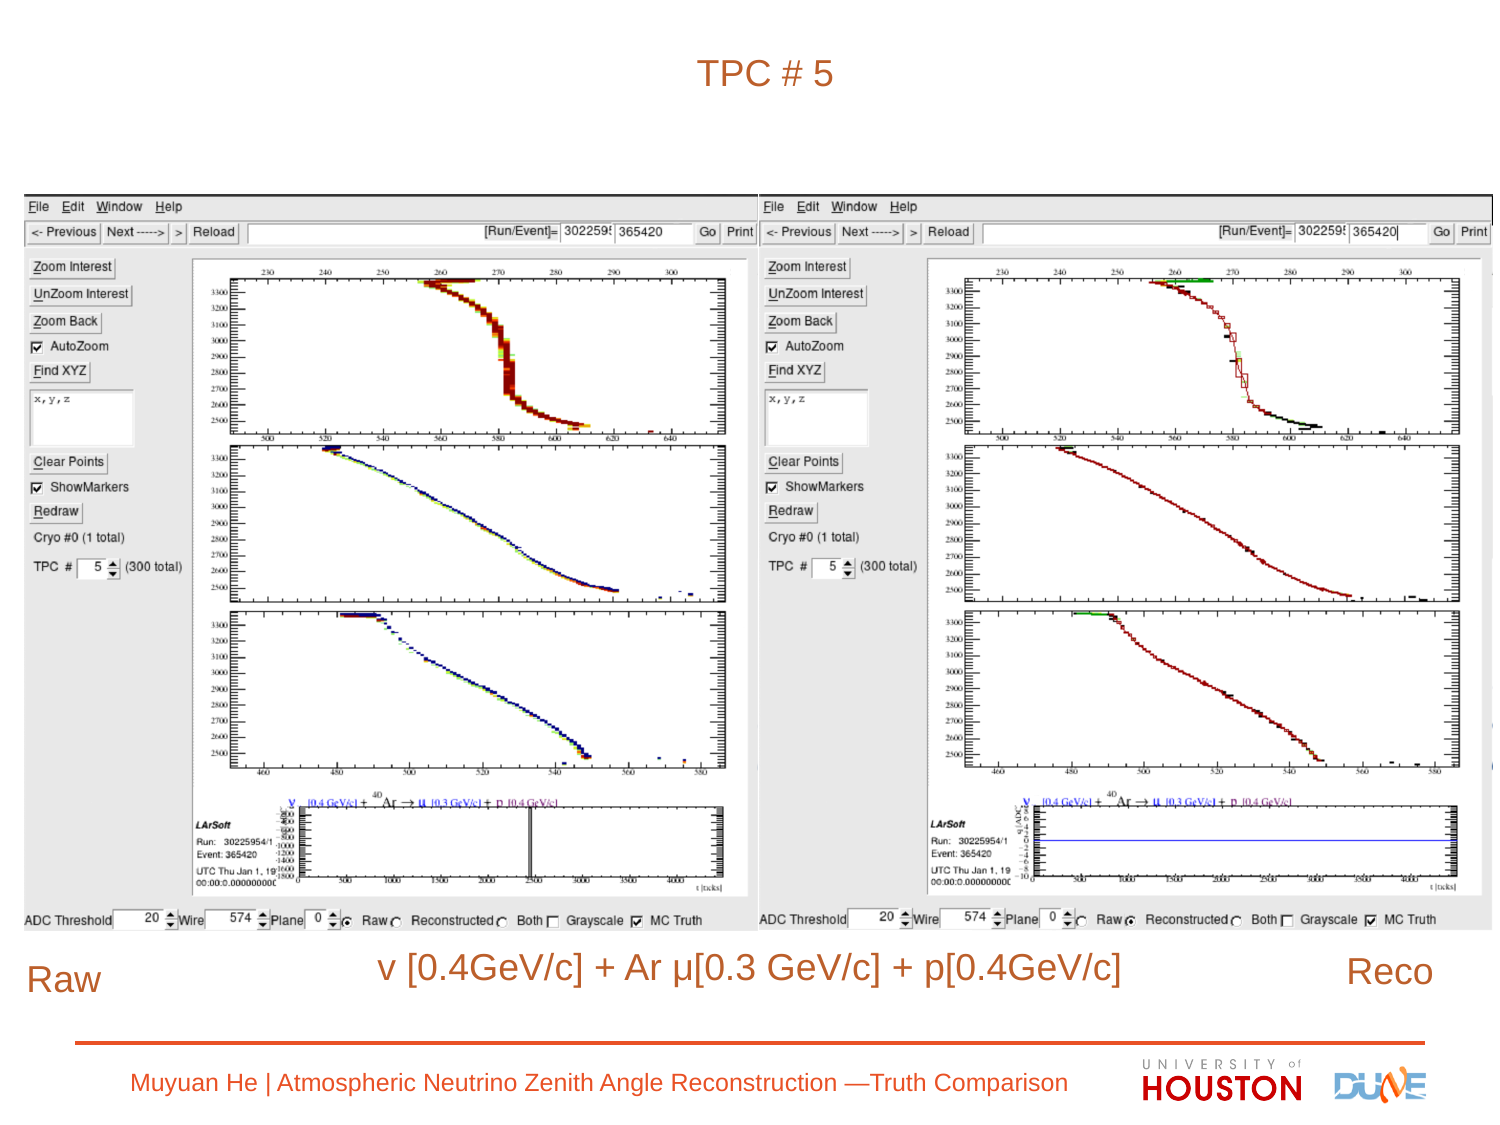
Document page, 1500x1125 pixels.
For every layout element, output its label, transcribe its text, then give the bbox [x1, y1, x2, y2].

picture [1141, 1059, 1303, 1103]
text_box TPC # 5 [689, 41, 842, 102]
picture [23, 194, 758, 931]
text_box Reco [1339, 939, 1442, 999]
text_box v [0.4GeV/c] + Ar μ[0.3 GeV/c] + p[0.4GeV/c] [369, 939, 1131, 995]
text_box Raw [19, 947, 109, 1008]
text_box Muyuan He | Atmospheric Neutrino Zenith Angle Reconstruction —Truth Comparison [122, 1058, 1079, 1104]
picture [1333, 1064, 1427, 1104]
picture [759, 194, 1493, 931]
slide_number [46, 1025, 103, 1101]
